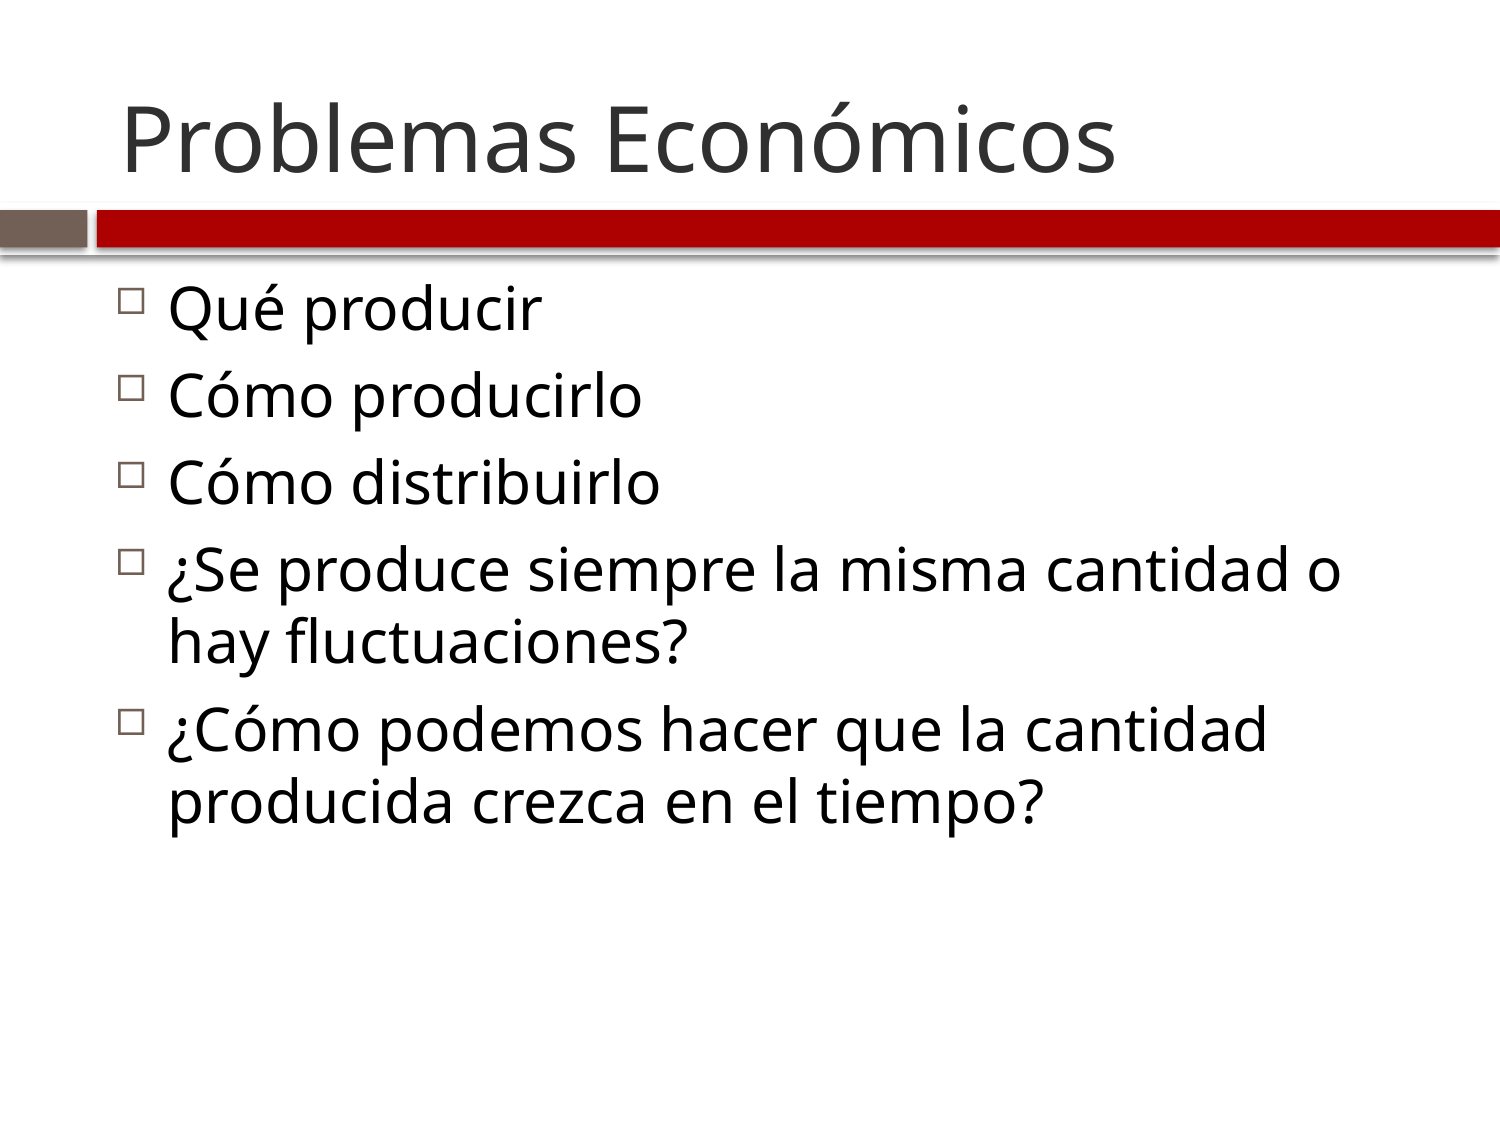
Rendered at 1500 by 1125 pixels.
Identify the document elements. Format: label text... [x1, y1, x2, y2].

list Qué producir Cómo producirlo Cómo distribuirlo ¿Se produce siempre la misma cantidad o hay fluctuaciones? ¿Cómo podemos hacer que la cantidad producida crezca en el tiempo? [100, 262, 1438, 1000]
title Problemas Económicos [104, 54, 1442, 218]
